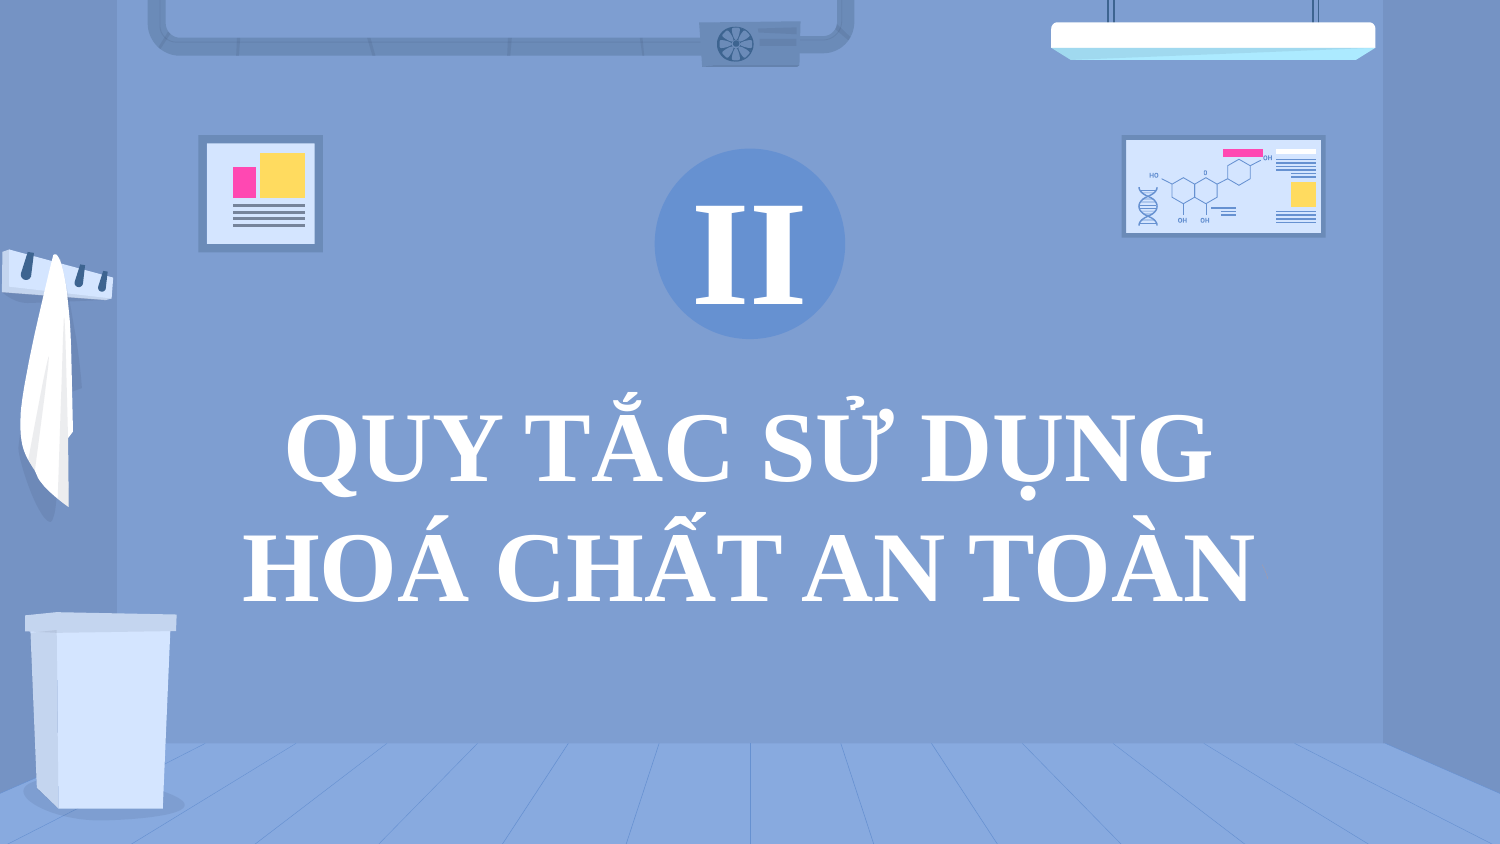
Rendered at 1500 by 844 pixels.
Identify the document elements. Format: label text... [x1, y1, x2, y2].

title QUY TẮC SỬ DỤNG HOÁ CHẤT AN TOÀN [183, 433, 1316, 569]
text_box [198, 134, 324, 253]
text_box II [674, 187, 825, 301]
text_box [654, 148, 846, 340]
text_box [1121, 134, 1326, 238]
